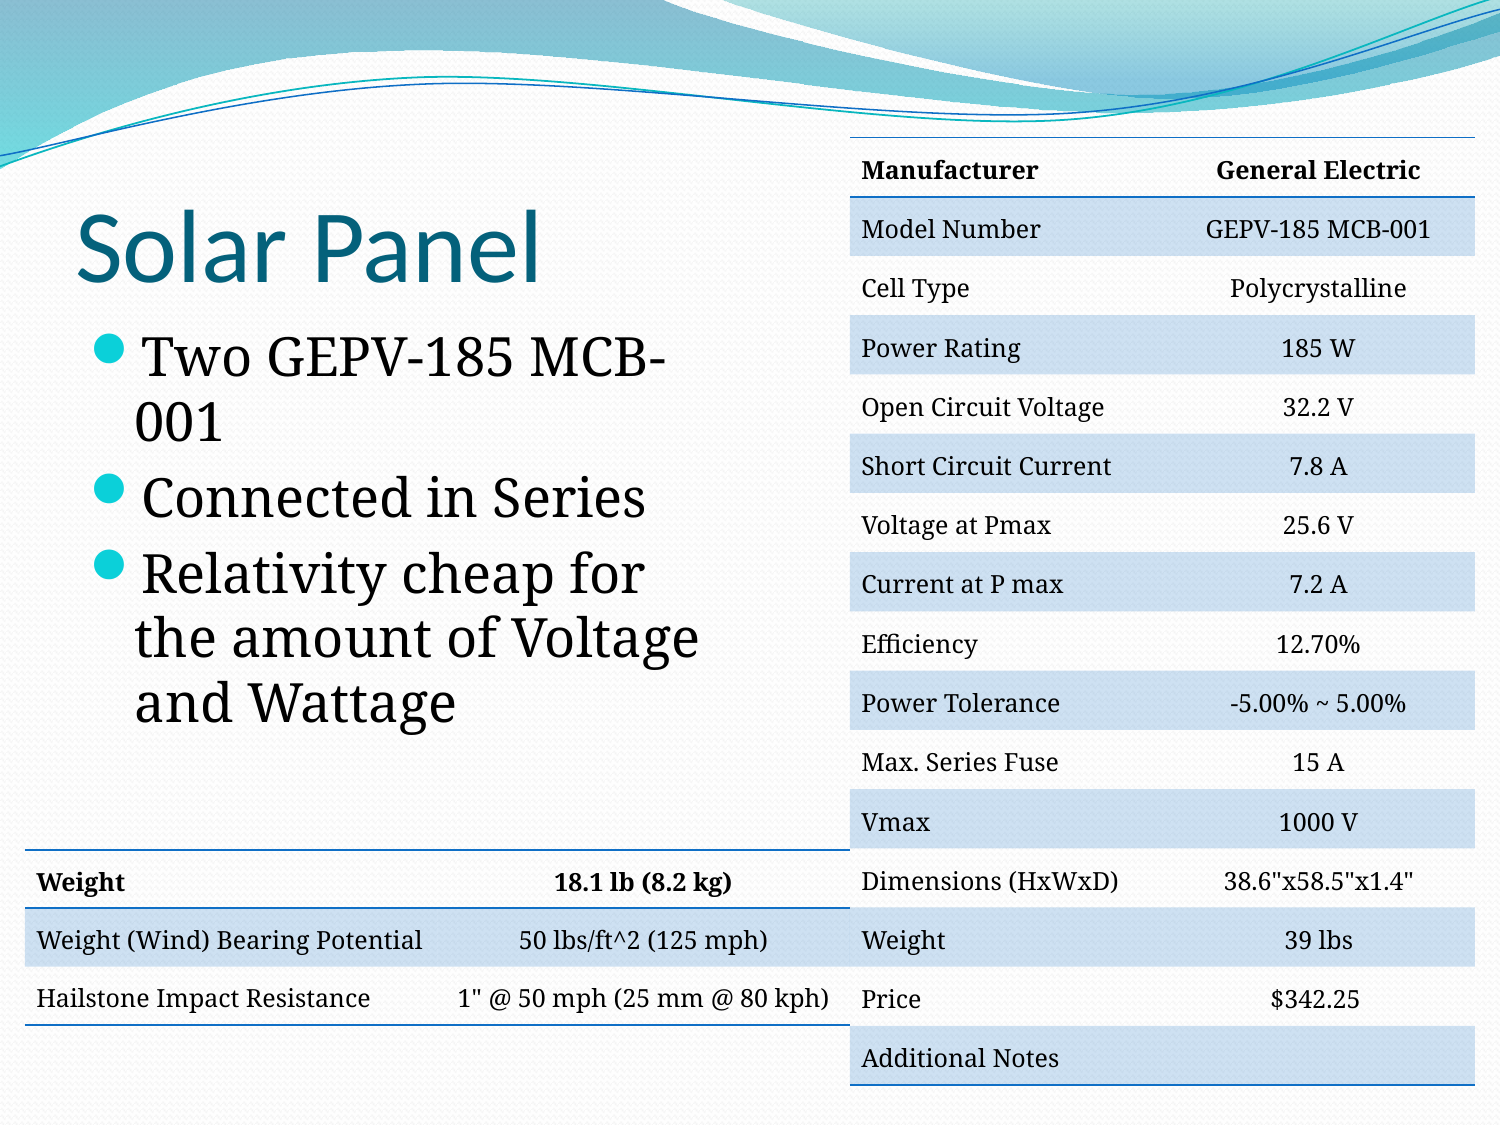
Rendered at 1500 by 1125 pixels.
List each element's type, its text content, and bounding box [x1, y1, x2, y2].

table_cell Weight [850, 908, 1162, 967]
table_cell $342.25 [1162, 967, 1475, 1026]
table_cell Price [850, 967, 1162, 1026]
table_header Weight [25, 851, 437, 907]
table_cell Open Circuit Voltage [850, 374, 1162, 434]
table_cell -5.00% ~ 5.00% [1162, 671, 1475, 730]
table_cell 7.2 A [1162, 552, 1475, 611]
table_cell Cell Type [850, 256, 1162, 315]
title Solar Panel [75, 115, 1425, 303]
table_cell GEPV-185 MCB-001 [1162, 198, 1475, 256]
table_cell Additional Notes [850, 1026, 1162, 1084]
table_cell Max. Series Fuse [850, 730, 1162, 789]
table_cell Hailstone Impact Resistance [25, 967, 437, 1024]
table_cell Efficiency [850, 611, 1162, 671]
table_cell Current at P max [850, 552, 1162, 611]
table_cell 12.70% [1162, 611, 1475, 671]
table_cell Vmax [850, 789, 1162, 848]
table_cell Power Rating [850, 315, 1162, 374]
table_cell 1000 V [1162, 789, 1475, 848]
table_cell 1" @ 50 mph (25 mm @ 80 kph) [437, 967, 850, 1024]
table_cell 32.2 V [1162, 374, 1475, 434]
table_cell 185 W [1162, 315, 1475, 374]
table_cell Voltage at Pmax [850, 493, 1162, 552]
table_cell 15 A [1162, 730, 1475, 789]
table_cell Dimensions (HxWxD) [850, 848, 1162, 908]
table_cell [1162, 1026, 1475, 1084]
table_cell 25.6 V [1162, 493, 1475, 552]
table_cell Polycrystalline [1162, 256, 1475, 315]
list Two GEPV-185 MCB-001 Connected in Series Relativity cheap for the amount of Voltage and Wattage [75, 314, 738, 800]
table_cell 39 lbs [1162, 908, 1475, 967]
table_cell 38.6"x58.5"x1.4" [1162, 848, 1475, 908]
table_cell Model Number [850, 198, 1162, 256]
table_cell Short Circuit Current [850, 434, 1162, 493]
table_cell Weight (Wind) Bearing Potential [25, 909, 437, 967]
table_header General Electric [1162, 138, 1475, 196]
table_cell 50 lbs/ft^2 (125 mph) [437, 909, 850, 967]
table_header Manufacturer [850, 138, 1162, 196]
table_cell 7.8 A [1162, 434, 1475, 493]
table_header 18.1 lb (8.2 kg) [437, 851, 850, 907]
table_cell Power Tolerance [850, 671, 1162, 730]
